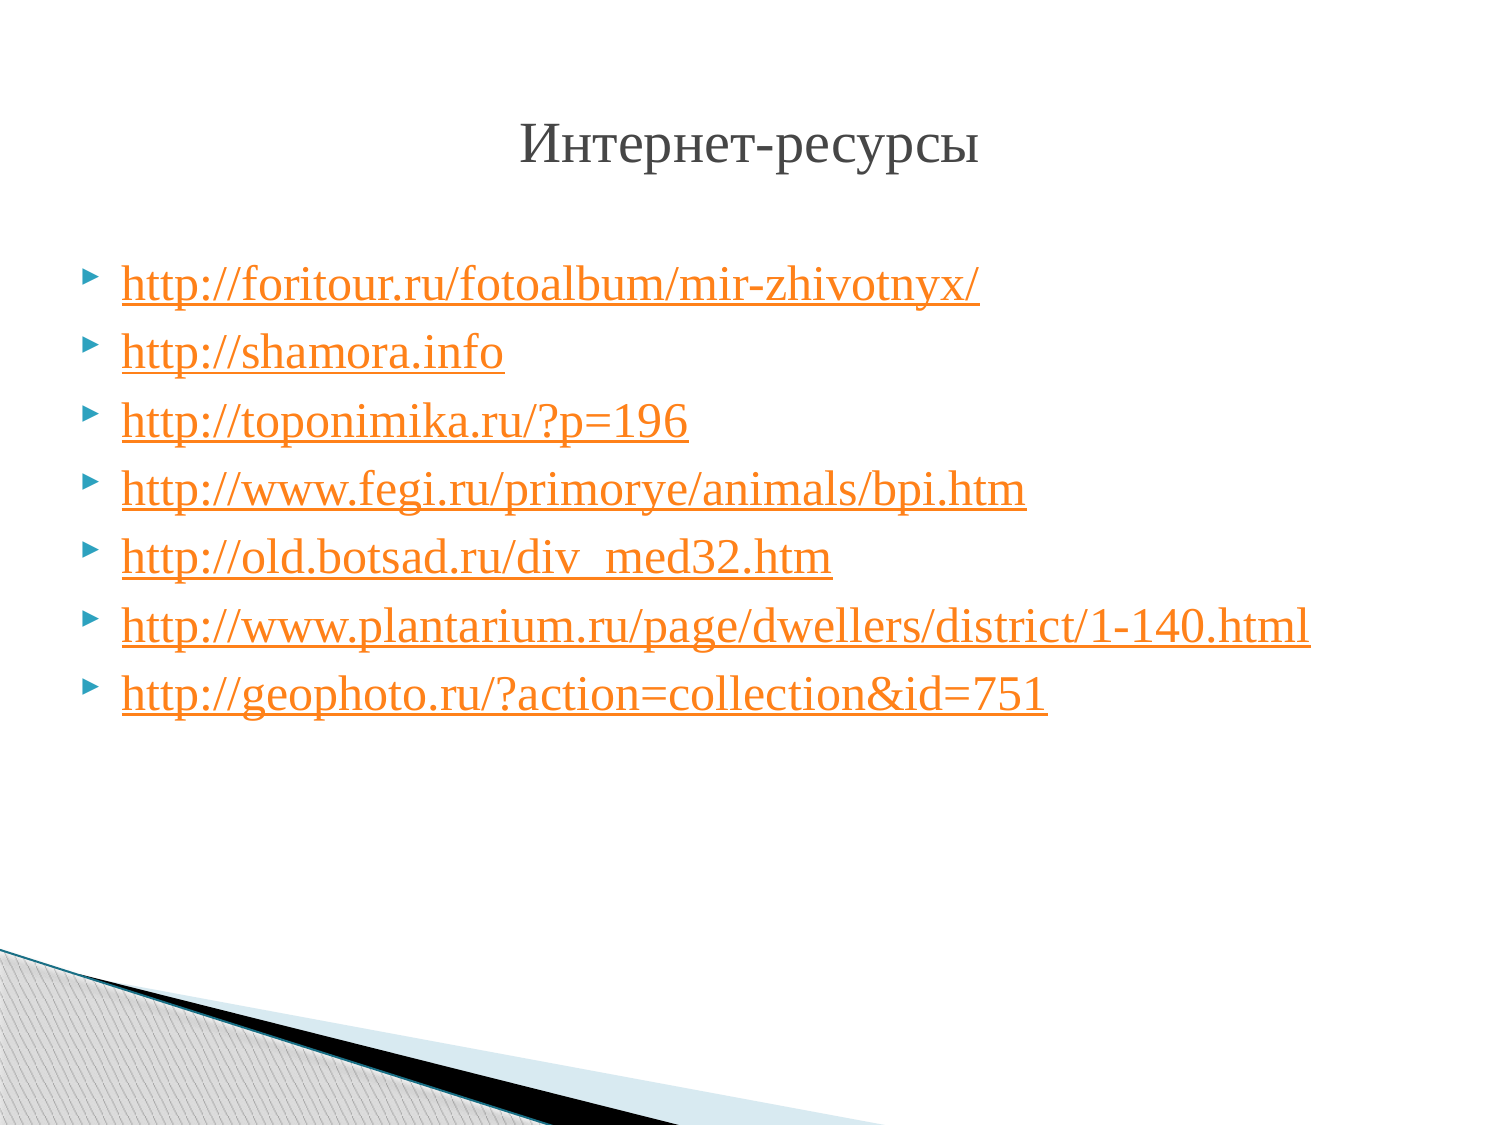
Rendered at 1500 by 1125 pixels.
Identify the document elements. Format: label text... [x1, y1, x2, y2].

list http://foritour.ru/fotoalbum/mir-zhivotnyx/ http://shamora.info http://toponimika.ru/?p=196 http://www.fegi.ru/primorye/animals/bpi.htm http://old.botsad.ru/div_med32.htm http://www.plantarium.ru/page/dwellers/district/1-140.html http://geophoto.ru/?action=collection&id=751 [46, 243, 1454, 986]
title Интернет-ресурсы [75, 45, 1425, 233]
